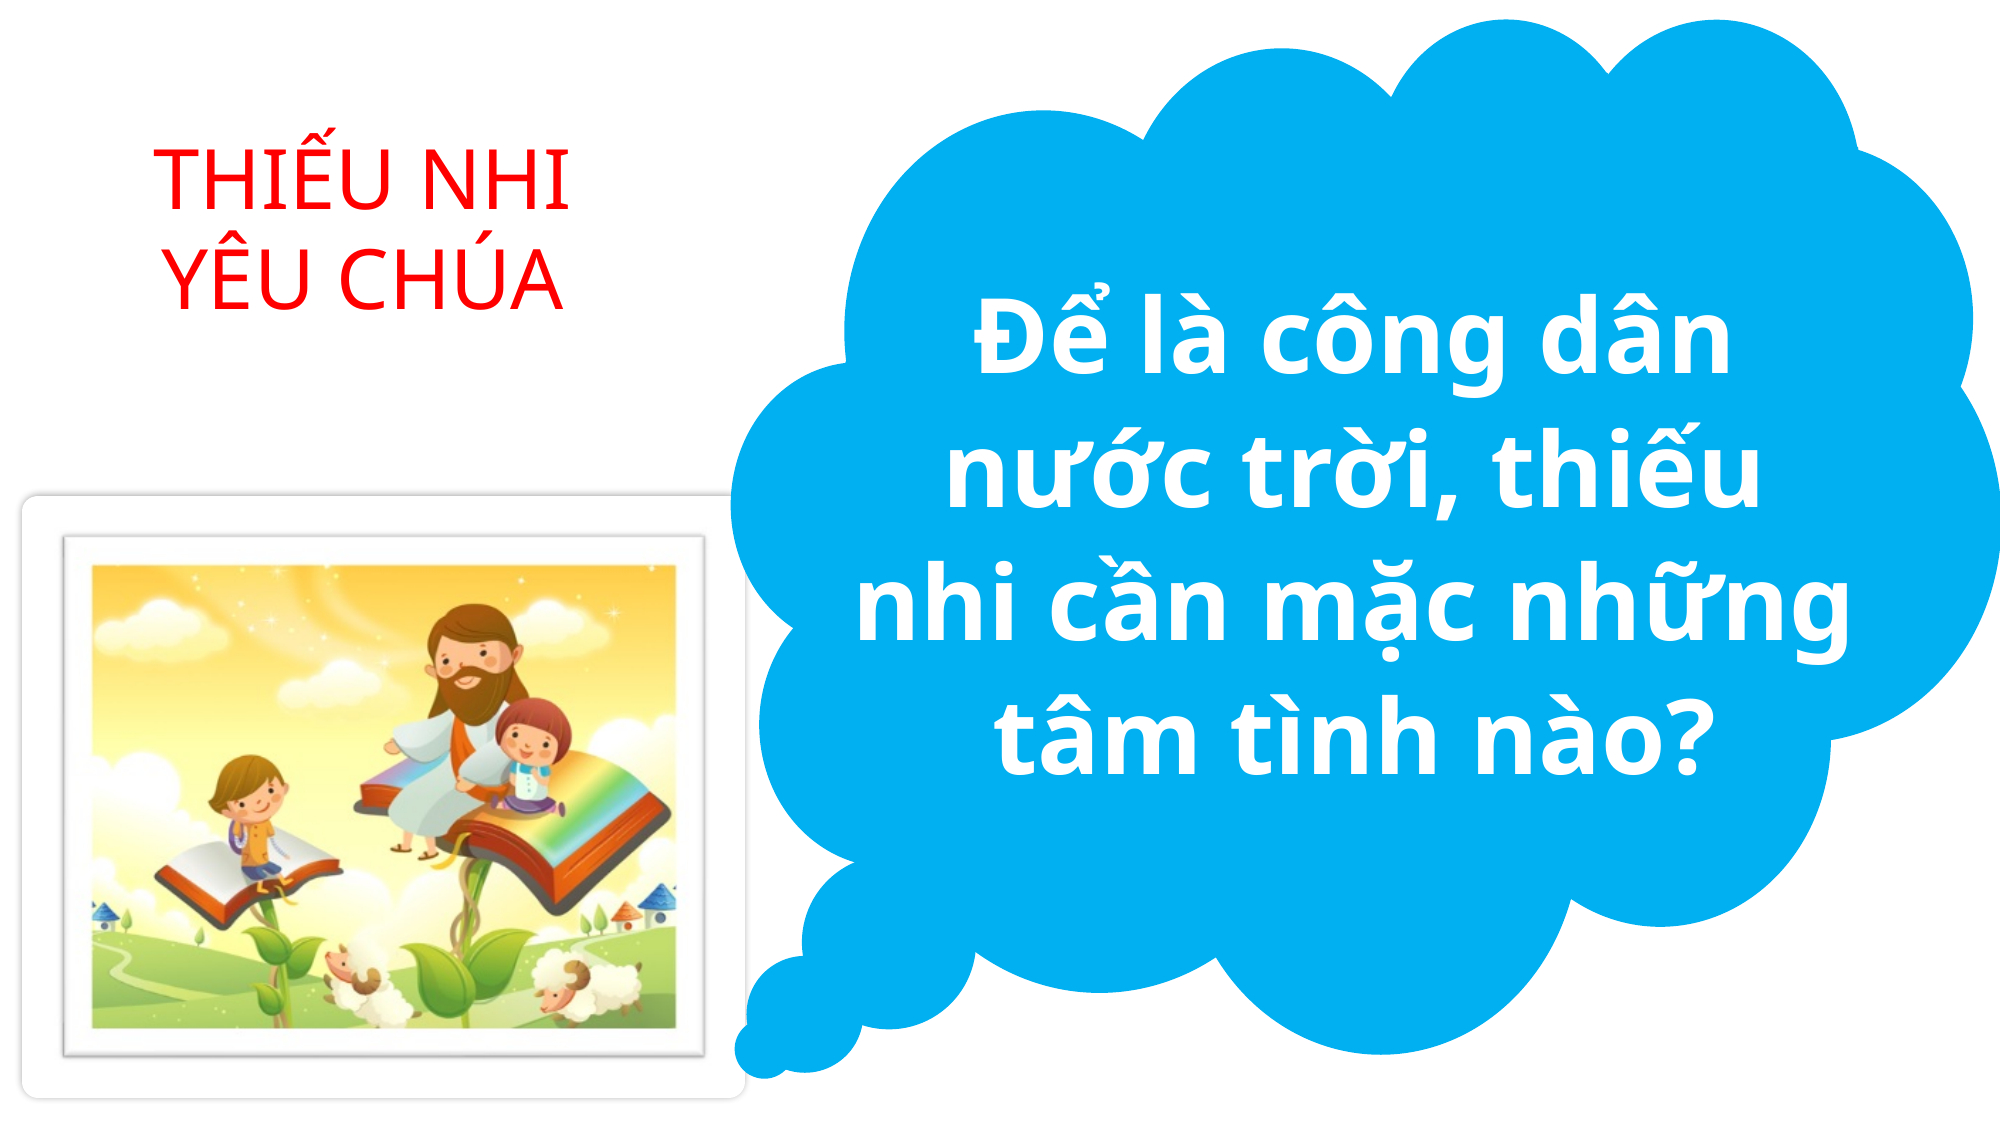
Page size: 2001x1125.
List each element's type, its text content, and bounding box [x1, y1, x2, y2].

text_box Để là công dân nước trời, thiếu nhi cần mặc những tâm tình nào? [836, 253, 1872, 803]
text_box [857, 19, 2000, 729]
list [53, 526, 714, 1067]
text_box [730, 364, 1821, 1079]
text_box THIẾU NHI YÊU CHÚA [127, 118, 598, 334]
